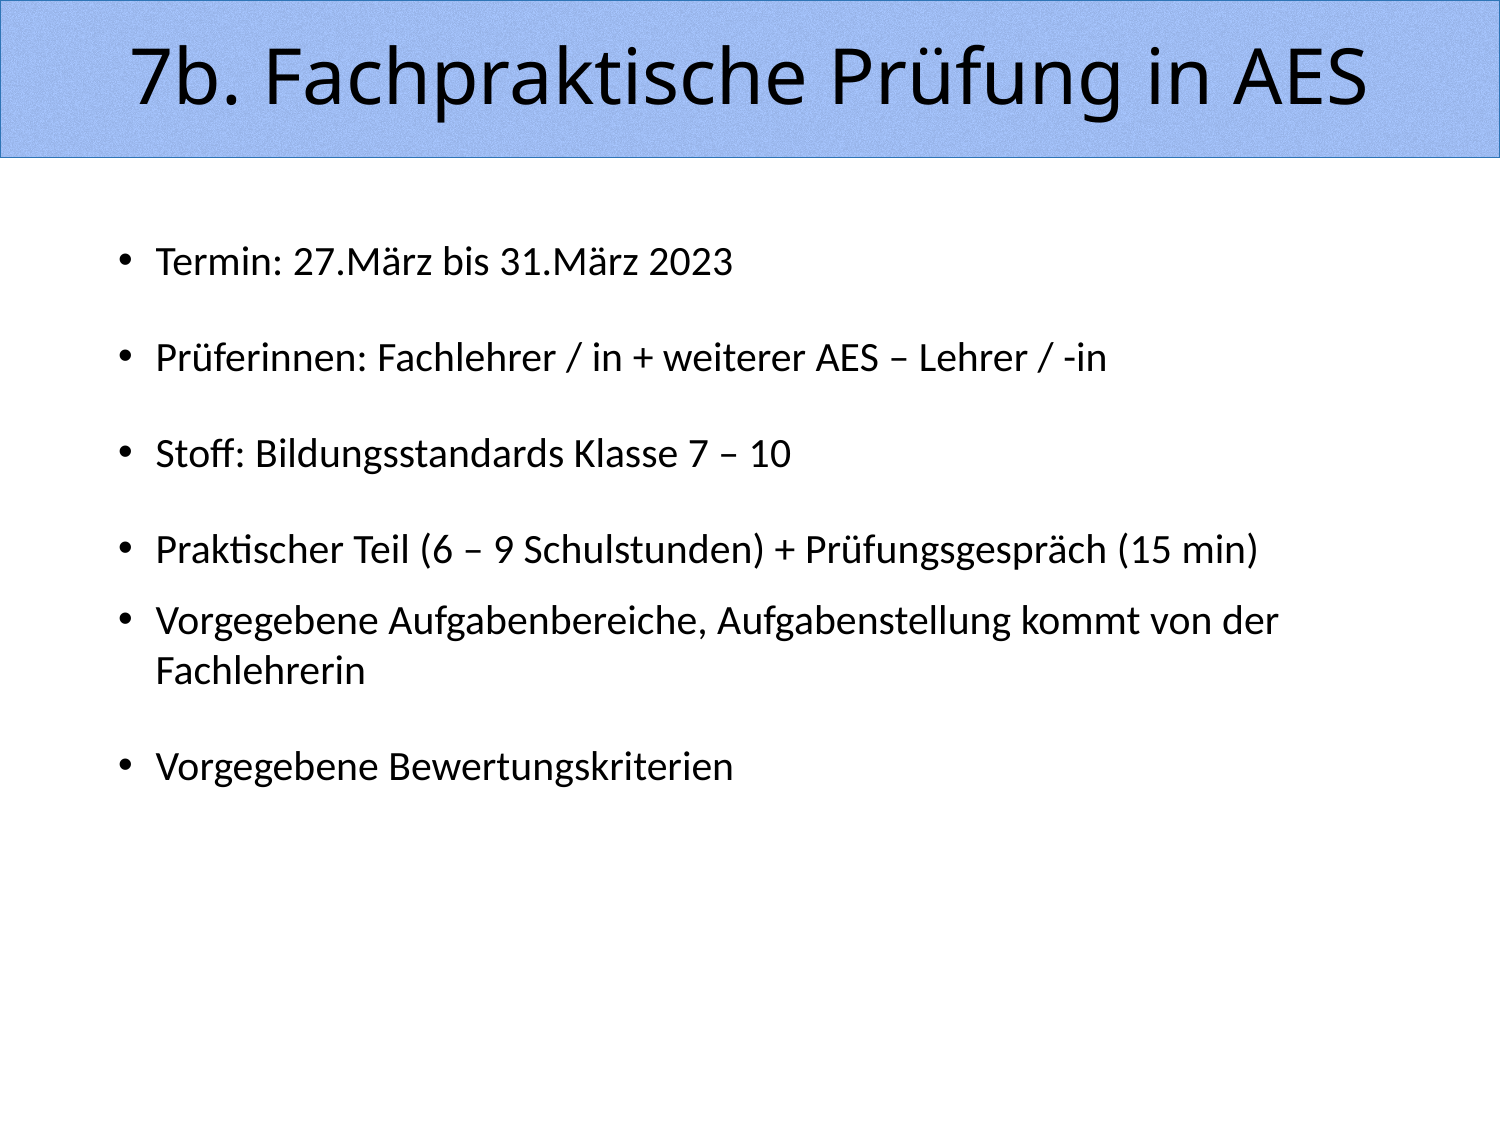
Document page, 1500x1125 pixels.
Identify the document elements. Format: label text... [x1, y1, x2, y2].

title 7b. Fachpraktische Prüfung in AES [103, 26, 1397, 134]
list Termin: 27.März bis 31.März 2023 Prüferinnen: Fachlehrer / in + weiterer AES – Lehrer / -in Stoff: Bildungsstandards Klasse 7 – 10 Praktischer Teil (6 – 9 Schulstunden) + Prüfungsgespräch (15 min) Vorgegebene Aufgabenbereiche, Aufgabenstellung kommt von der Fachlehrerin Vorgegebene Bewertungskriterien [103, 201, 1397, 1040]
